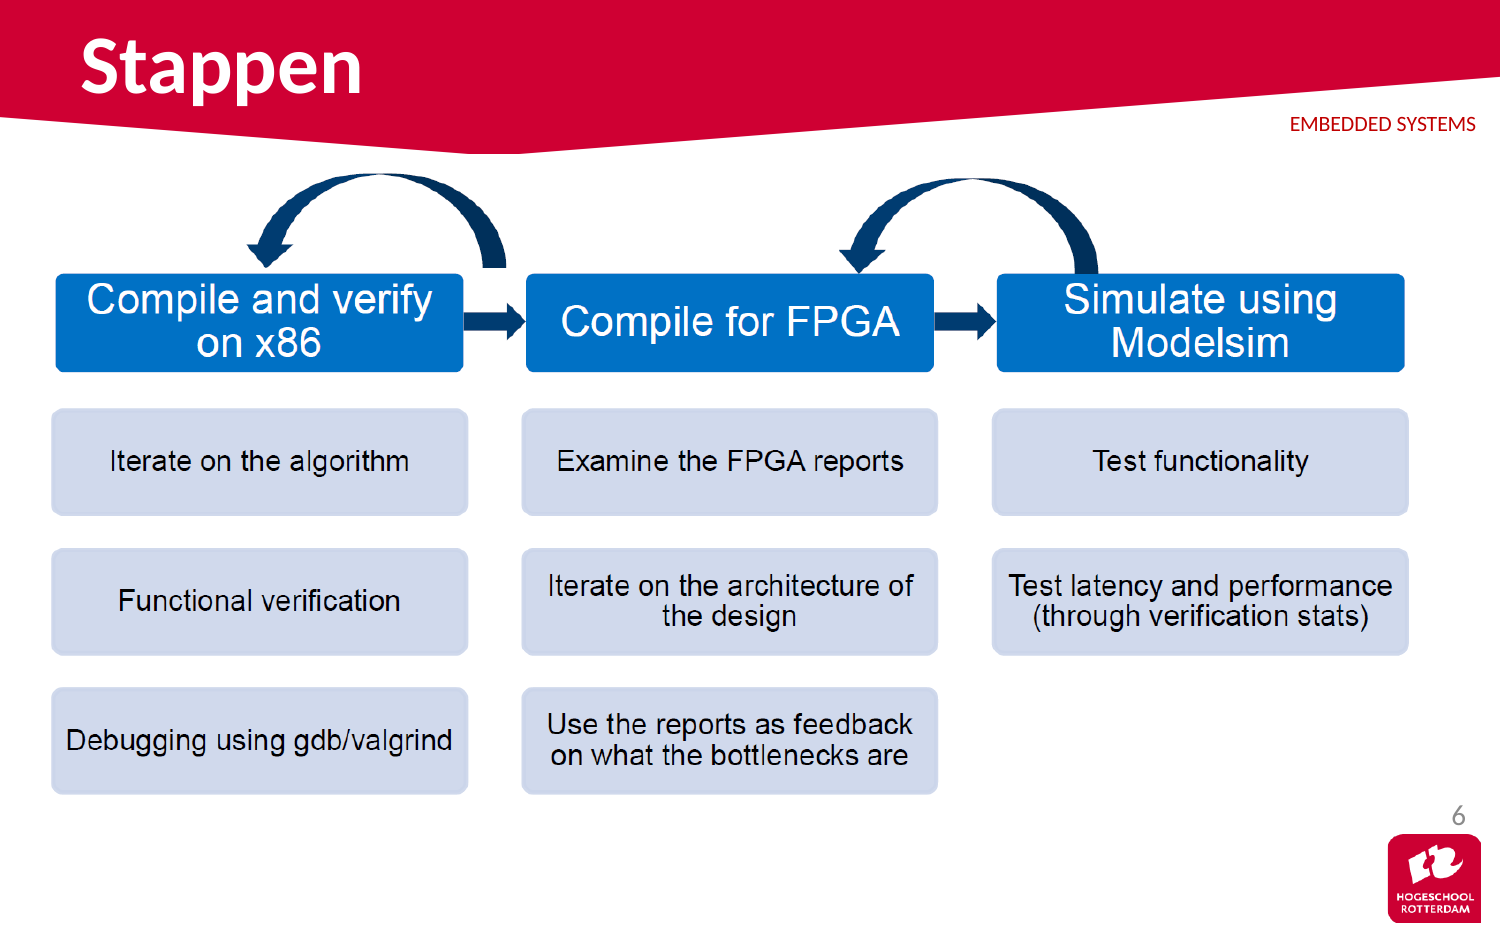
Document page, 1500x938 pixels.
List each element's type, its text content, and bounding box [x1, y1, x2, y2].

slide_number 6 [1387, 787, 1481, 839]
picture [29, 161, 1430, 810]
title Stappen [64, 0, 1436, 138]
